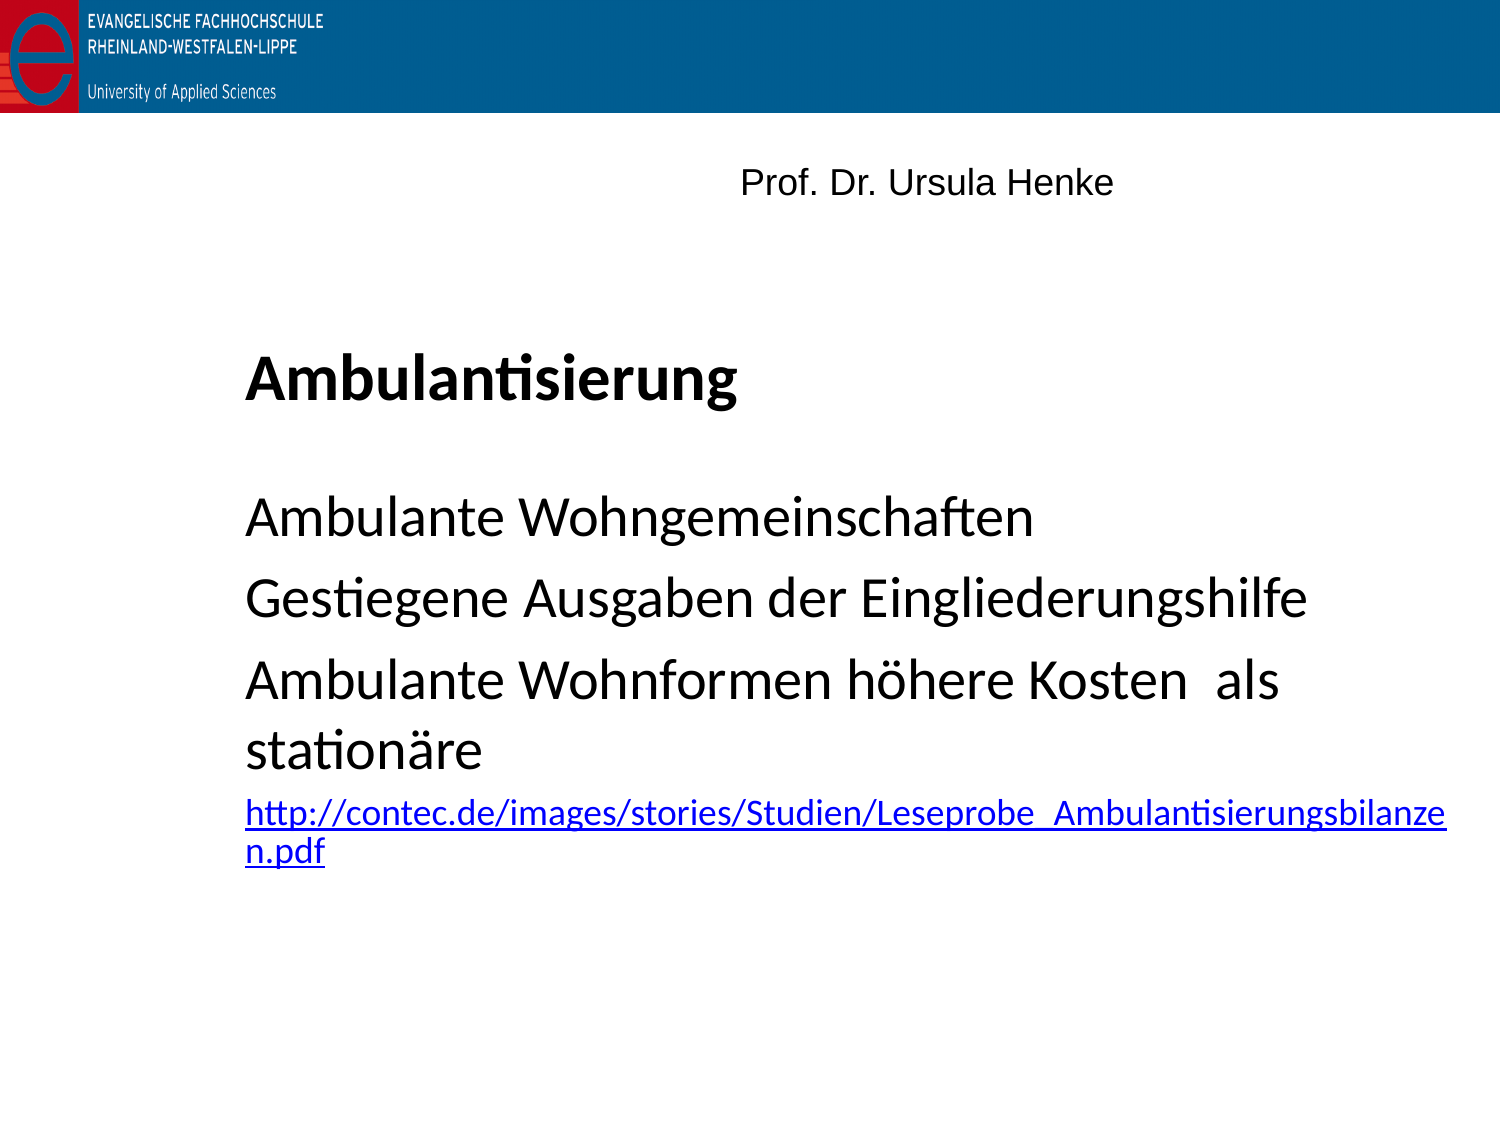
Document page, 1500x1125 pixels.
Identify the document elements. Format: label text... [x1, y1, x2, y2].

picture [0, 0, 1500, 113]
text_box Prof. Dr. Ursula Henke [724, 149, 1475, 225]
text_box Ambulantisierung Ambulante Wohngemeinschaften Gestiegene Ausgaben der Eingliederungshilfe Ambulante Wohnformen höhere Kosten als stationäre http://contec.de/images/stories/Studien/Leseprobe_Ambulantisierungsbilanzen.pdf [230, 326, 1463, 1002]
